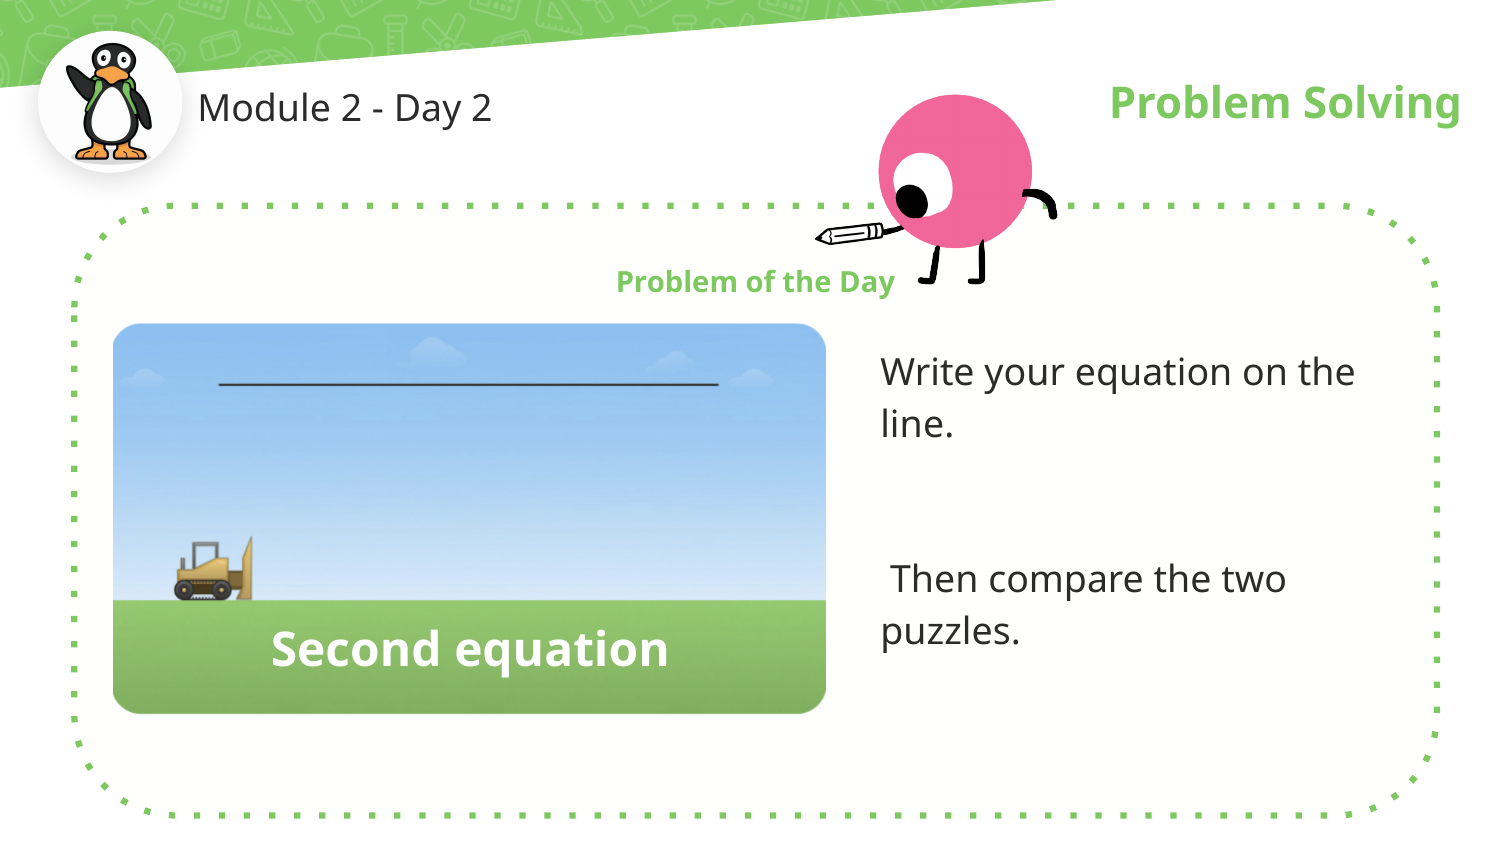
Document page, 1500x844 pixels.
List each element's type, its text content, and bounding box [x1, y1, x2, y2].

text_box Write your equation on the line. Then compare the two puzzles. [865, 326, 1402, 667]
picture [113, 321, 826, 716]
text_box Problem of the Day [74, 205, 1438, 816]
picture [815, 93, 1063, 286]
picture [0, 0, 1046, 174]
list Module 2 - Day 2 [189, 65, 641, 147]
text_box Problem Solving [704, 60, 1478, 143]
